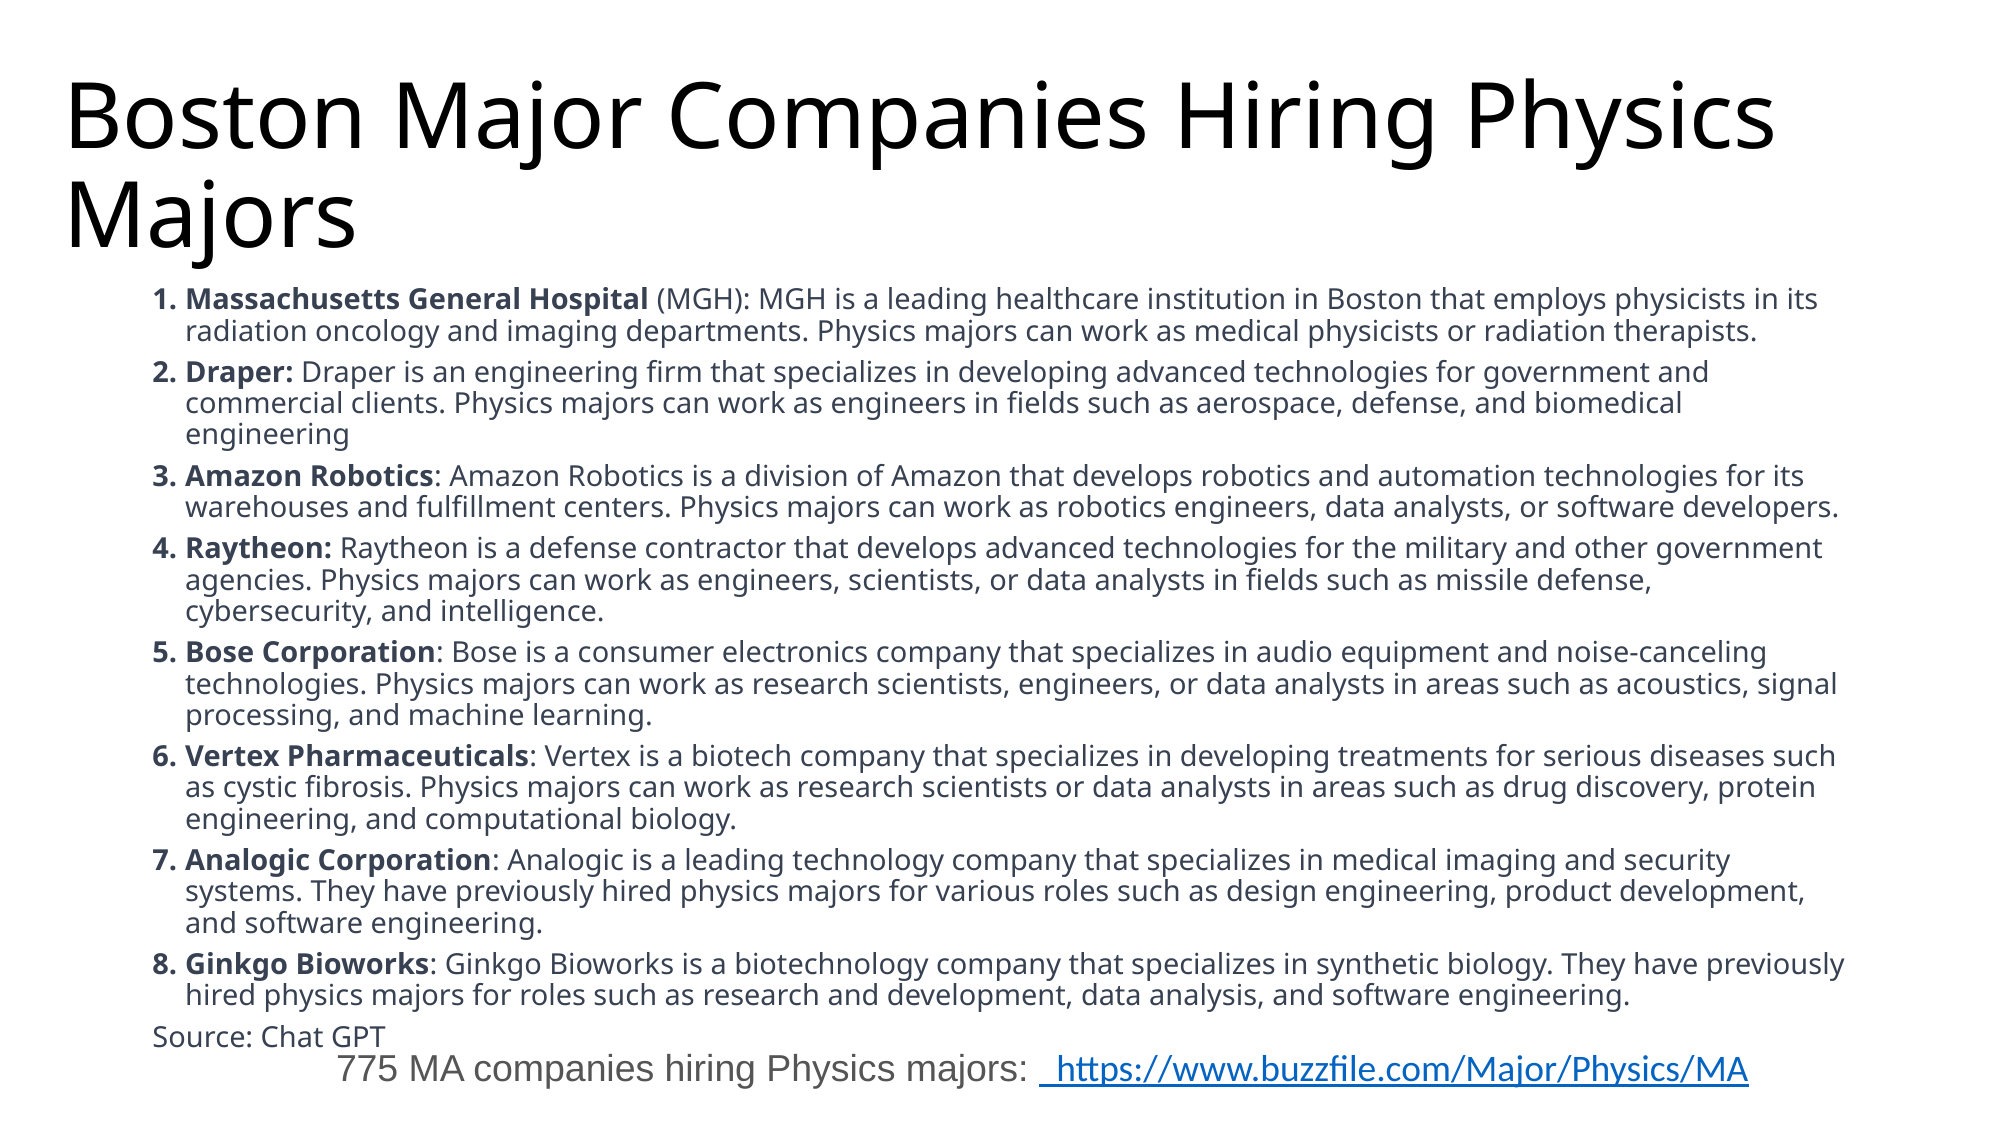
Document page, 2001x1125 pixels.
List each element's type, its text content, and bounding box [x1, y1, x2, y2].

list Massachusetts General Hospital (MGH): MGH is a leading healthcare institution in Boston that employs physicists in its radiation oncology and imaging departments. Physics majors can work as medical physicists or radiation therapists. Draper: Draper is an engineering firm that specializes in developing advanced technologies for government and commercial clients. Physics majors can work as engineers in fields such as aerospace, defense, and biomedical engineering Amazon Robotics: Amazon Robotics is a division of Amazon that develops robotics and automation technologies for its warehouses and fulfillment centers. Physics majors can work as robotics engineers, data analysts, or software developers. Raytheon: Raytheon is a defense contractor that develops advanced technologies for the military and other government agencies. Physics majors can work as engineers, scientists, or data analysts in fields such as missile defense, cybersecurity, and intelligence. Bose Corporation: Bose is a consumer electronics company that specializes in audio equipment and noise-canceling technologies. Physics majors can work as research scientists, engineers, or data analysts in areas such as acoustics, signal processing, and machine learning. Vertex Pharmaceuticals: Vertex is a biotech company that specializes in developing treatments for serious diseases such as cystic fibrosis. Physics majors can work as research scientists or data analysts in areas such as drug discovery, protein engineering, and computational biology. Analogic Corporation: Analogic is a leading technology company that specializes in medical imaging and security systems. They have previously hired physics majors for various roles such as design engineering, product development, and software engineering. Ginkgo Bioworks: Ginkgo Bioworks is a biotechnology company that specializes in synthetic biology. They have previously hired physics majors for roles such as research and development, data analysis, and software engineering. Source: Chat GPT [137, 277, 1863, 1084]
text_box 775 MA companies hiring Physics majors: https://www.buzzfile.com/Major/Physics/MA [321, 988, 1952, 1097]
title Boston Major Companies Hiring Physics Majors [48, 59, 1971, 278]
